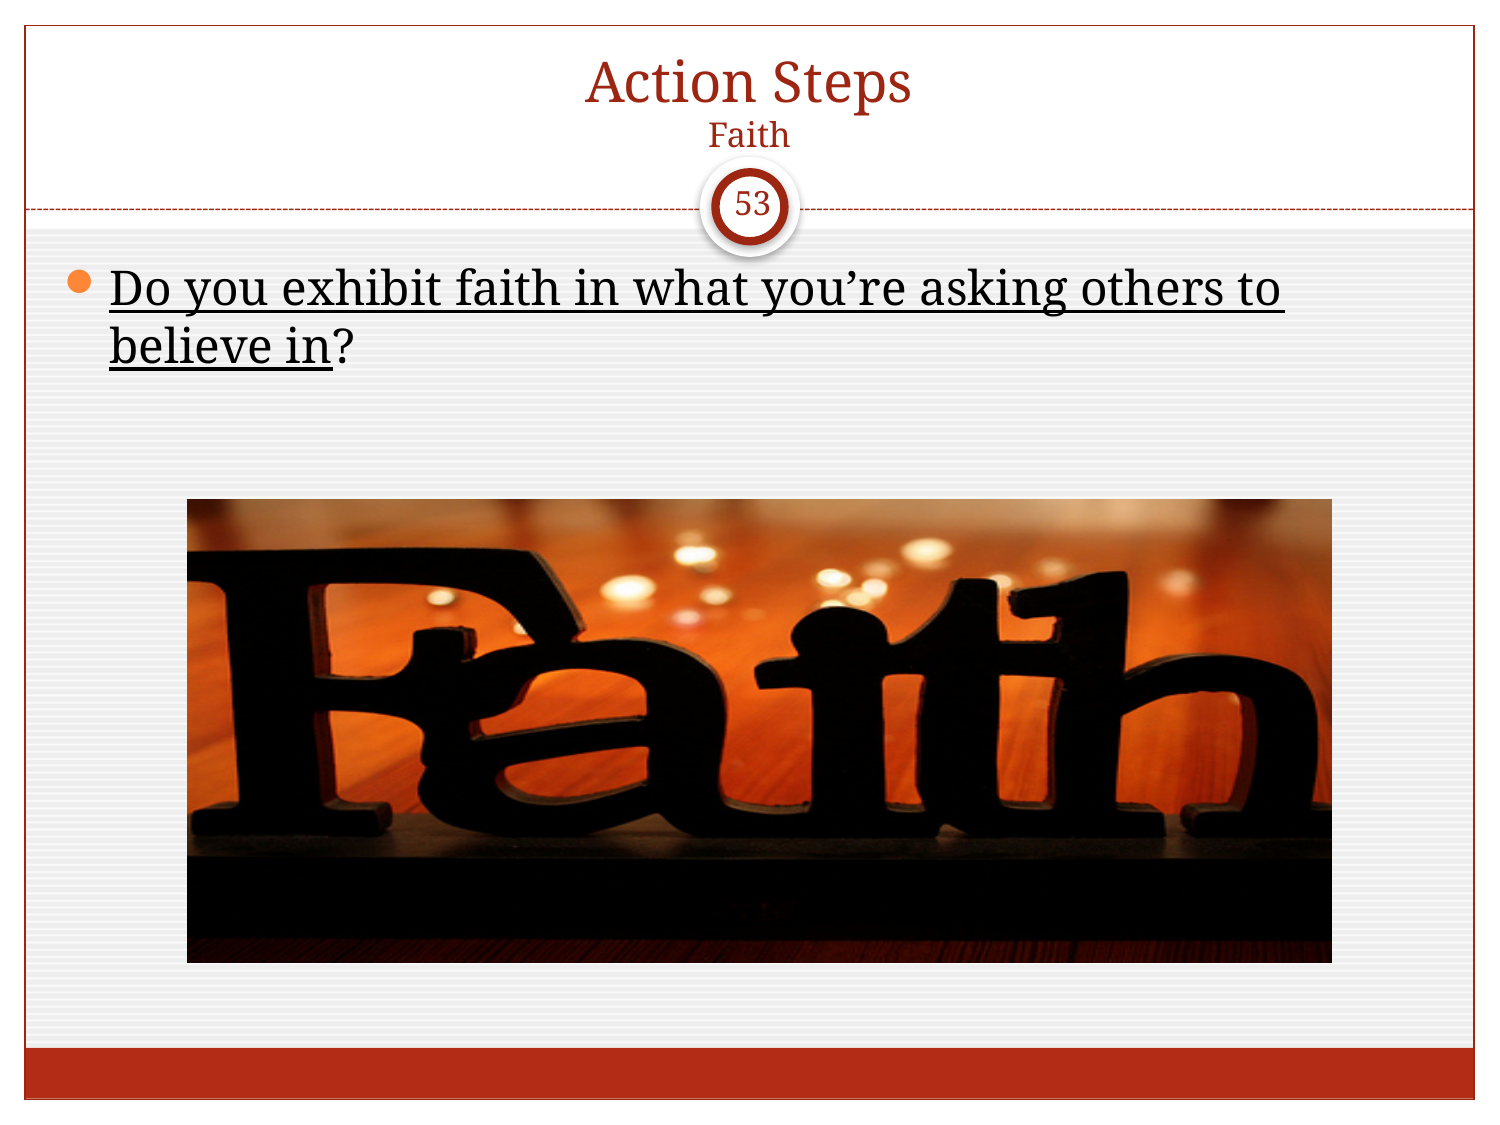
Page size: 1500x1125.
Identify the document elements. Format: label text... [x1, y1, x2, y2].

slide_number 53 [715, 168, 791, 241]
list Do you exhibit faith in what you’re asking others to believe in? [49, 250, 1445, 1001]
picture [187, 499, 1332, 963]
title Action Steps Faith [49, 37, 1450, 162]
